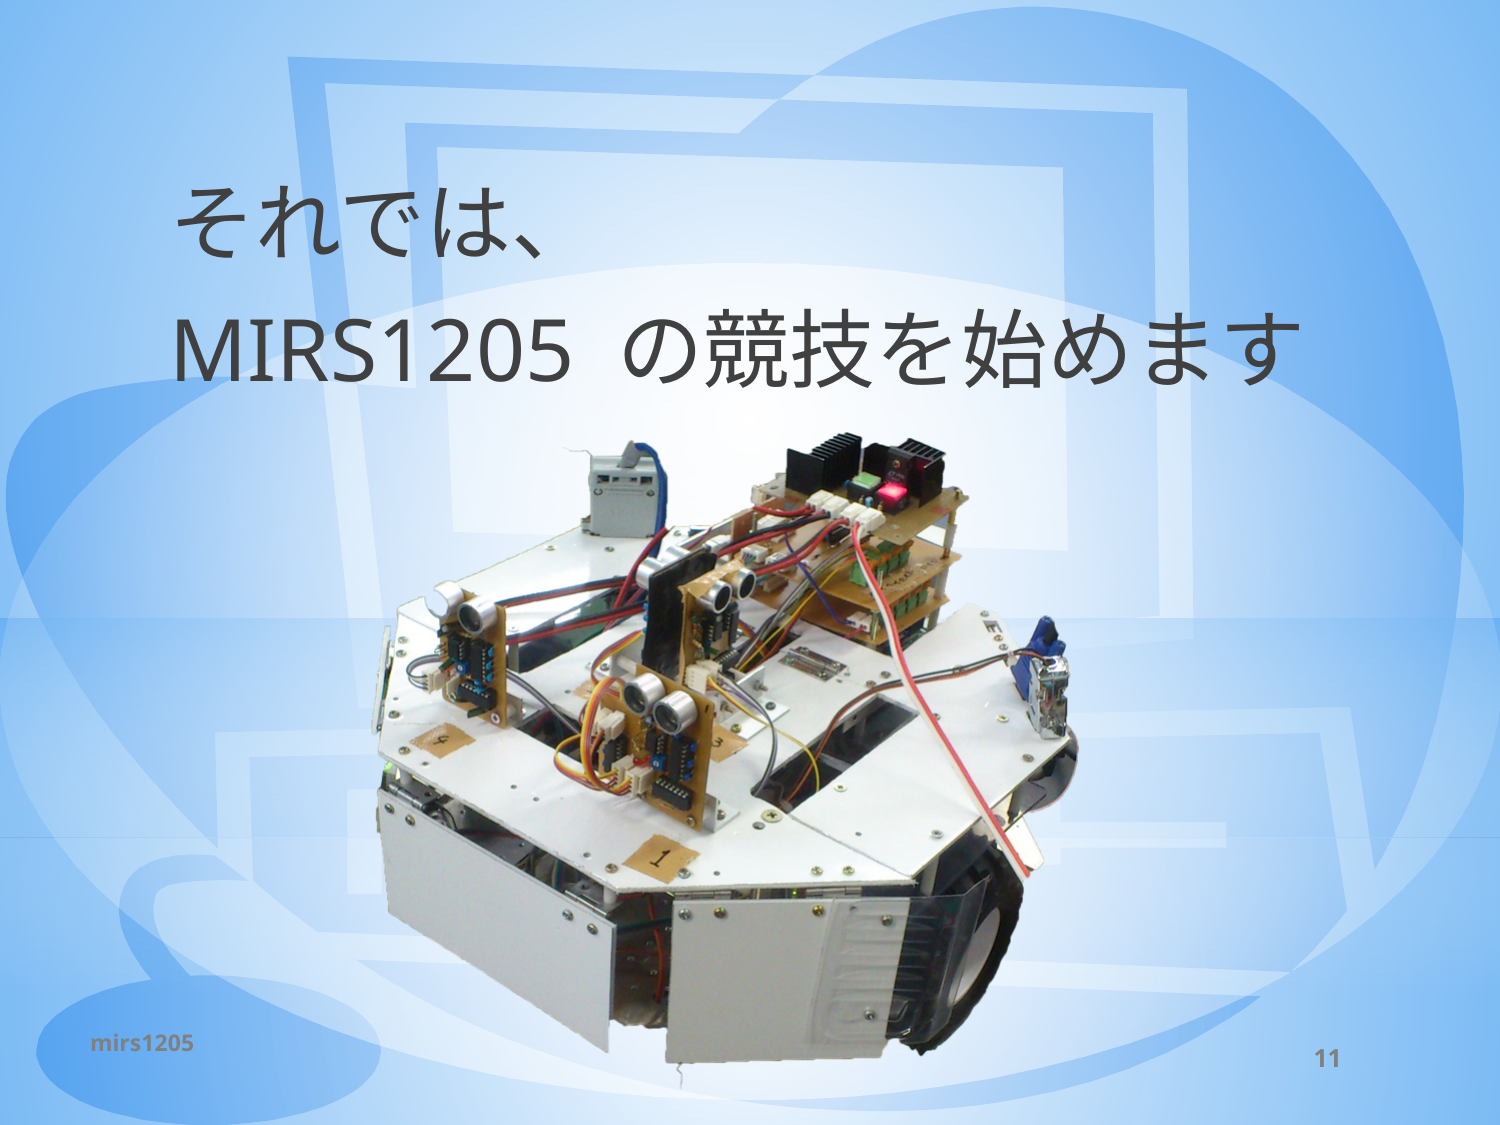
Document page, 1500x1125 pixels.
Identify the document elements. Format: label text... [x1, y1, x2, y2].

slide_number 11 [1090, 1029, 1358, 1090]
footer mirs1205 [75, 1012, 362, 1073]
picture [371, 432, 1080, 1090]
list それでは、 MIRS1205 の競技を始めます [147, 160, 1353, 492]
